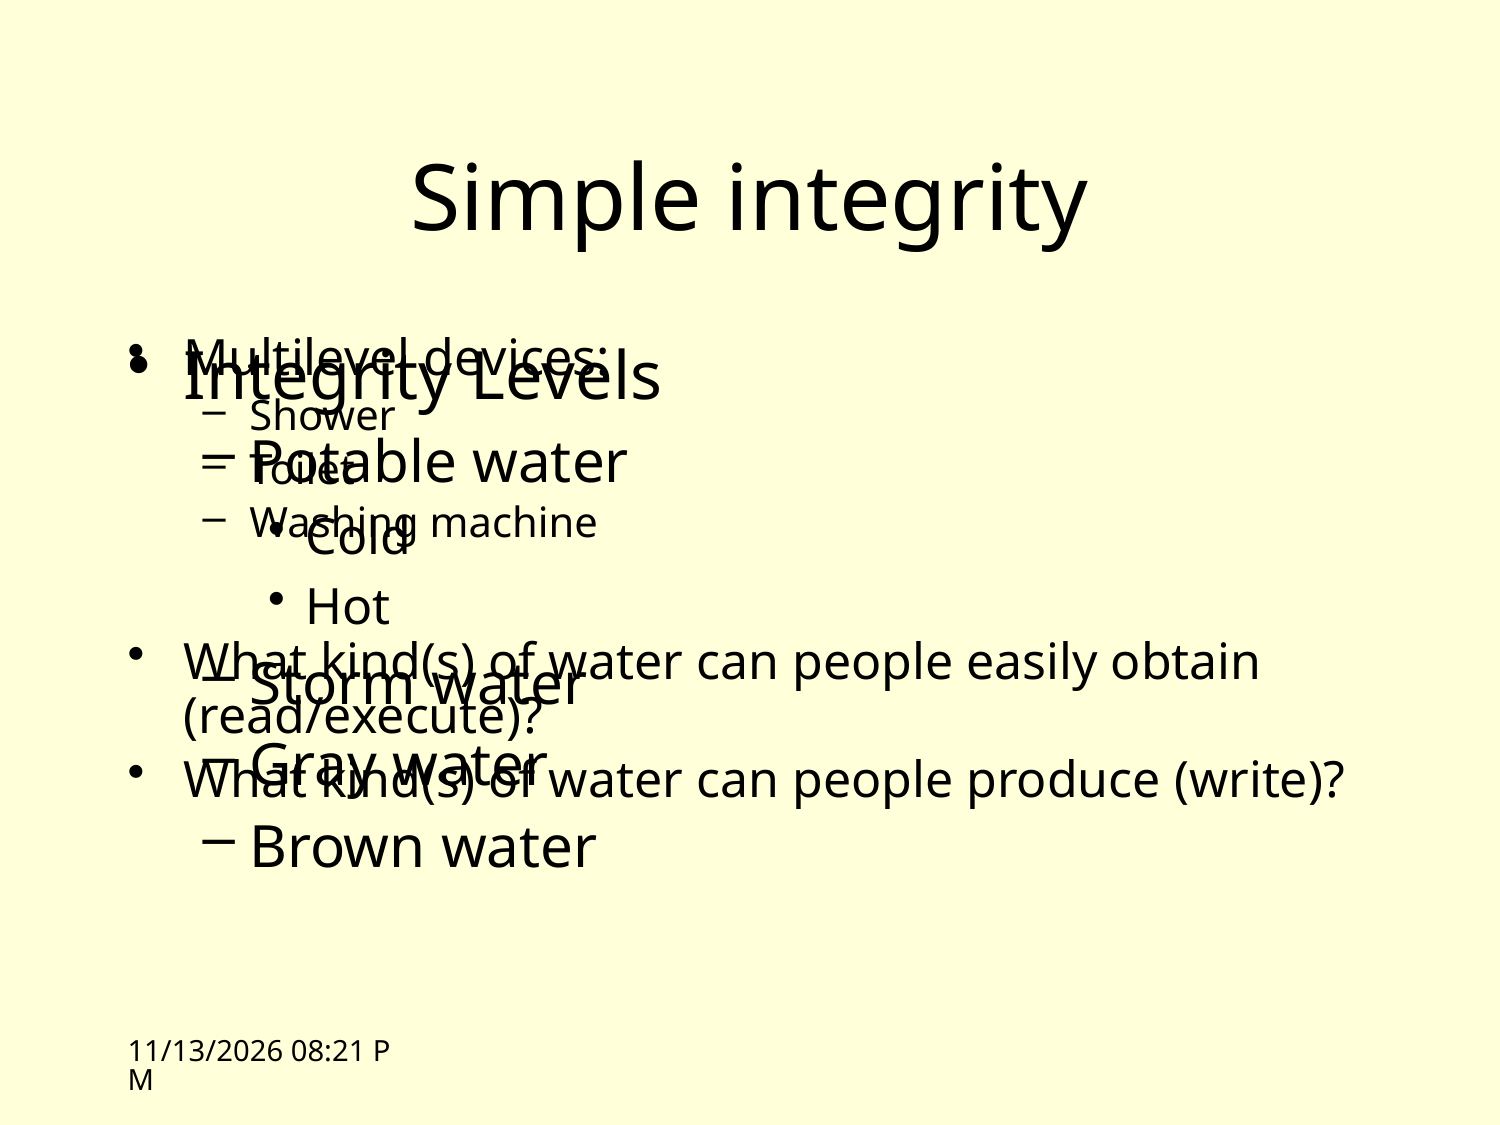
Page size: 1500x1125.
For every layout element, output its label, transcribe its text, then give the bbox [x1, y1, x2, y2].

title Simple integrity [112, 99, 1388, 288]
list Multilevel devices: Shower Toilet Washing machine What kind(s) of water can people easily obtain (read/execute)? What kind(s) of water can people produce (write)? [112, 324, 1388, 1001]
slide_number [112, 1024, 426, 1101]
